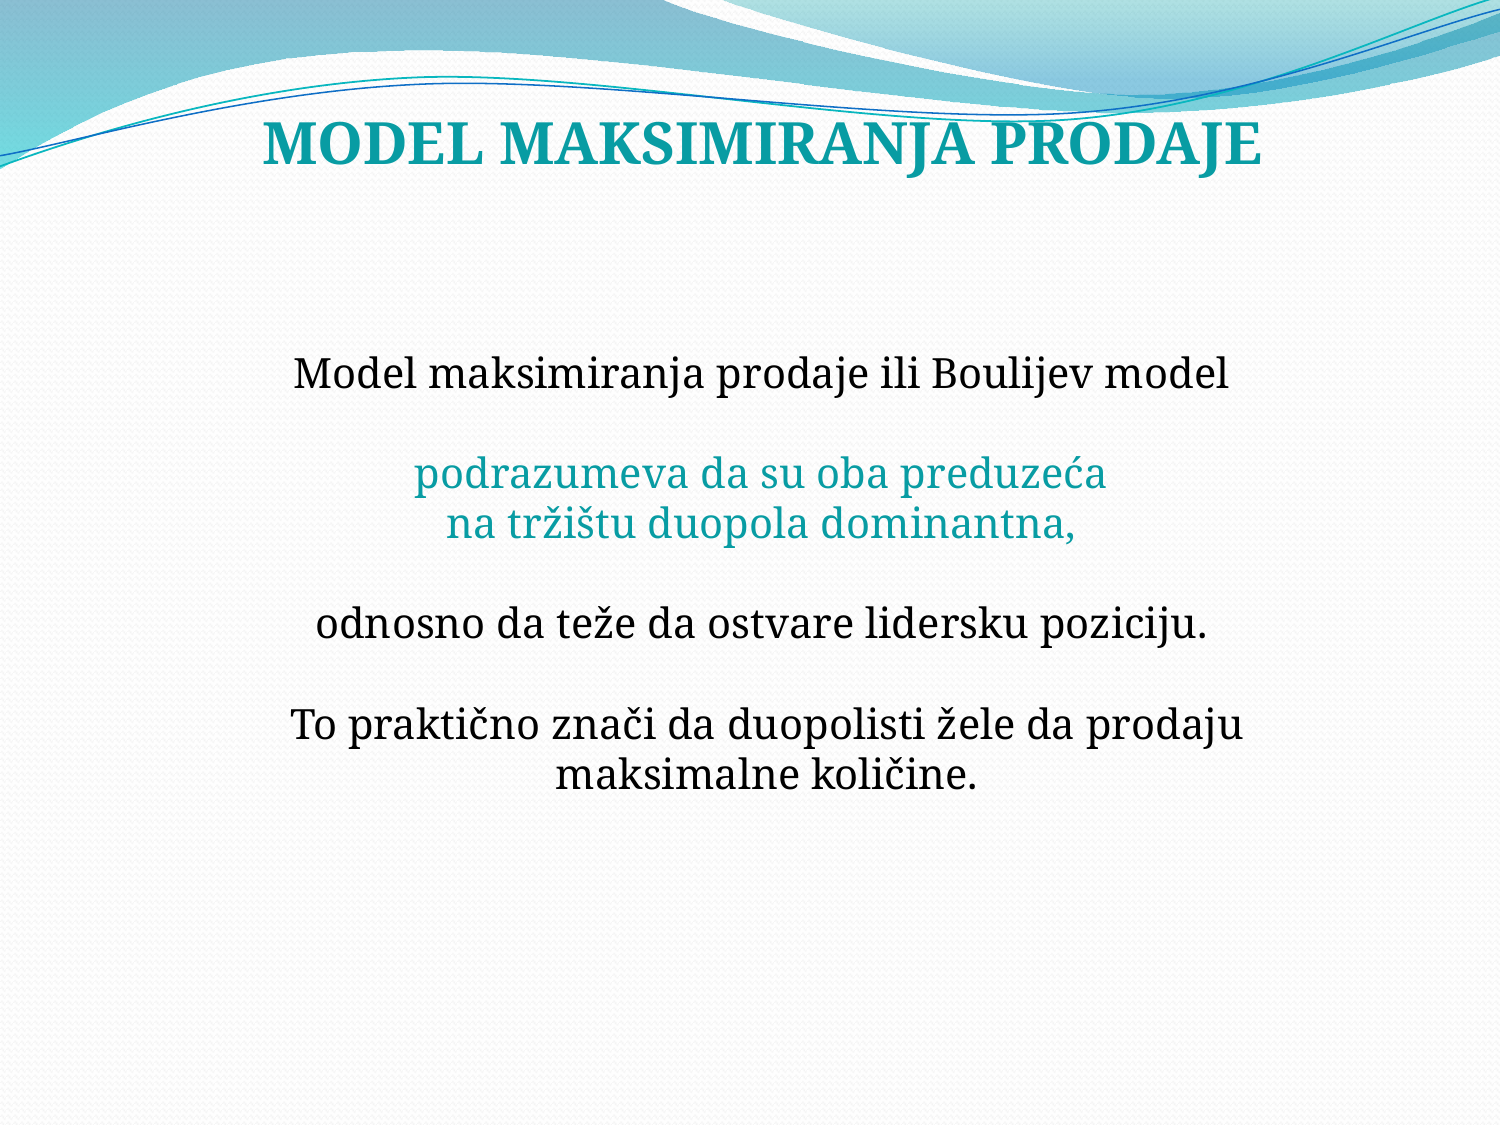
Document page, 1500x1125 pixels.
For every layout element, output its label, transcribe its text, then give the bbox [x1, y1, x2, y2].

text_box MODEL MAKSIMIRANJA PRODAJE [123, 98, 1401, 184]
text_box Model maksimiranja prodaje ili Boulijev model podrazumeva da su oba preduzeća na tržištu duopola dominantna, odnosno da teže da ostvare lidersku poziciju. To praktično znači da duopolisti žele da prodaju maksimalne količine. [152, 339, 1382, 805]
